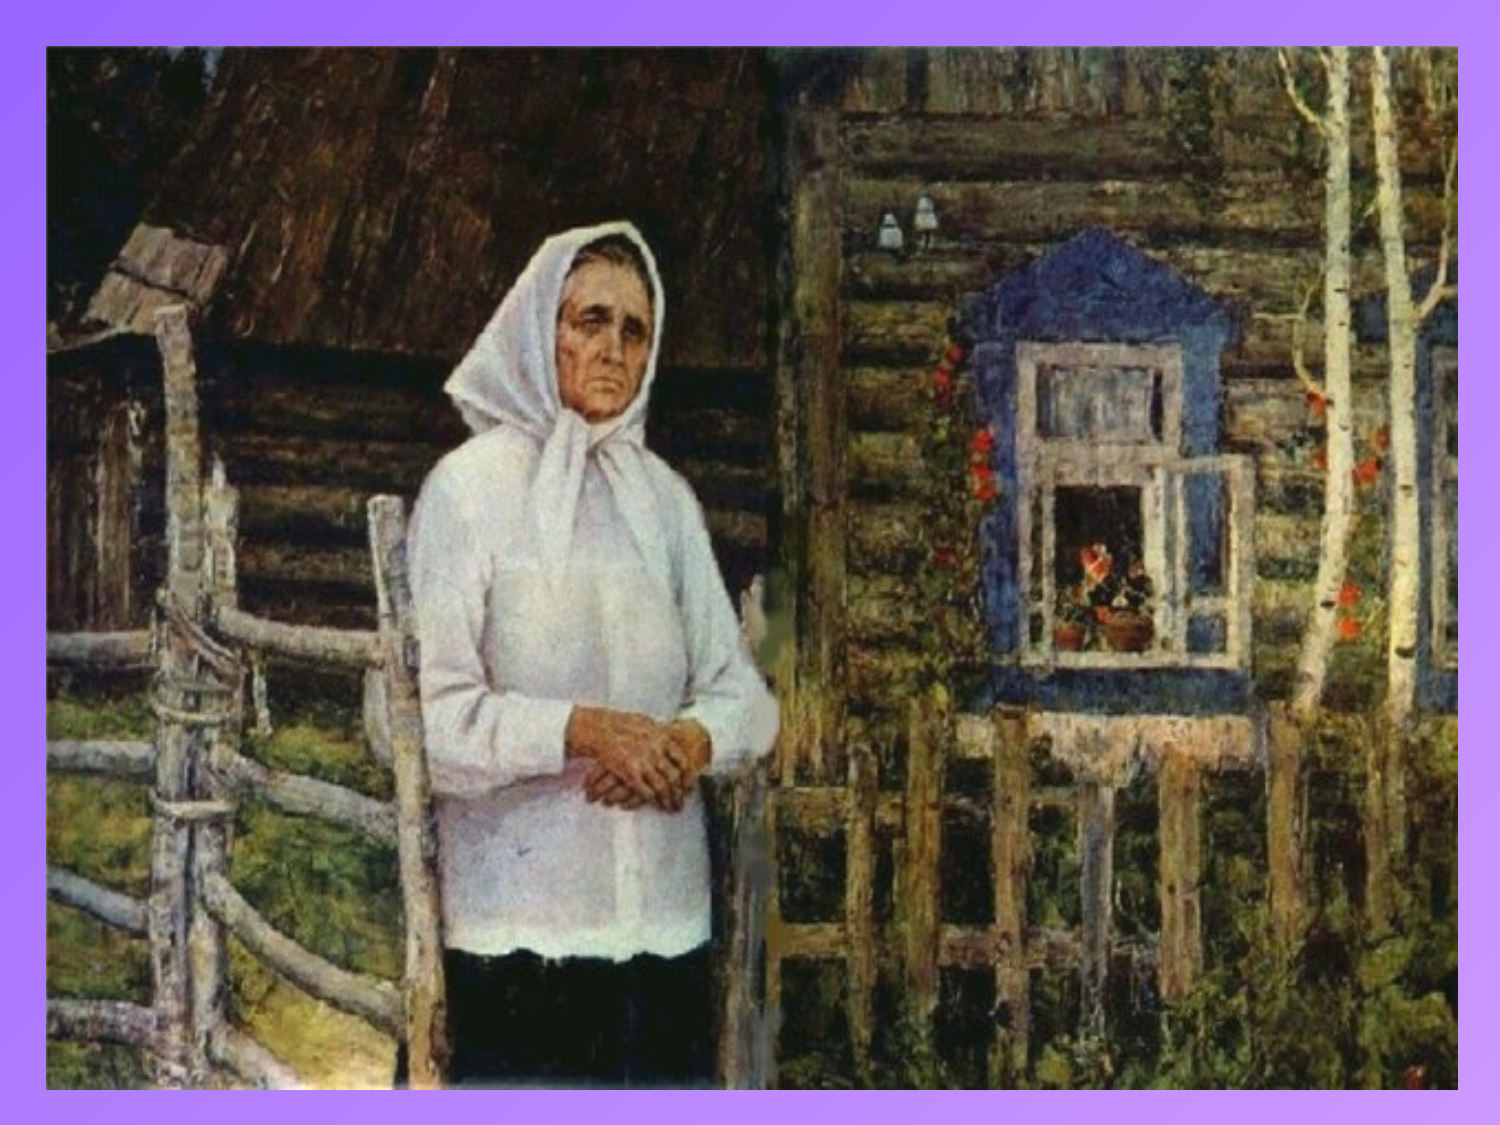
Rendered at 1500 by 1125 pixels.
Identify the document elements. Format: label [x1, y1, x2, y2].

list [46, 46, 1458, 1091]
